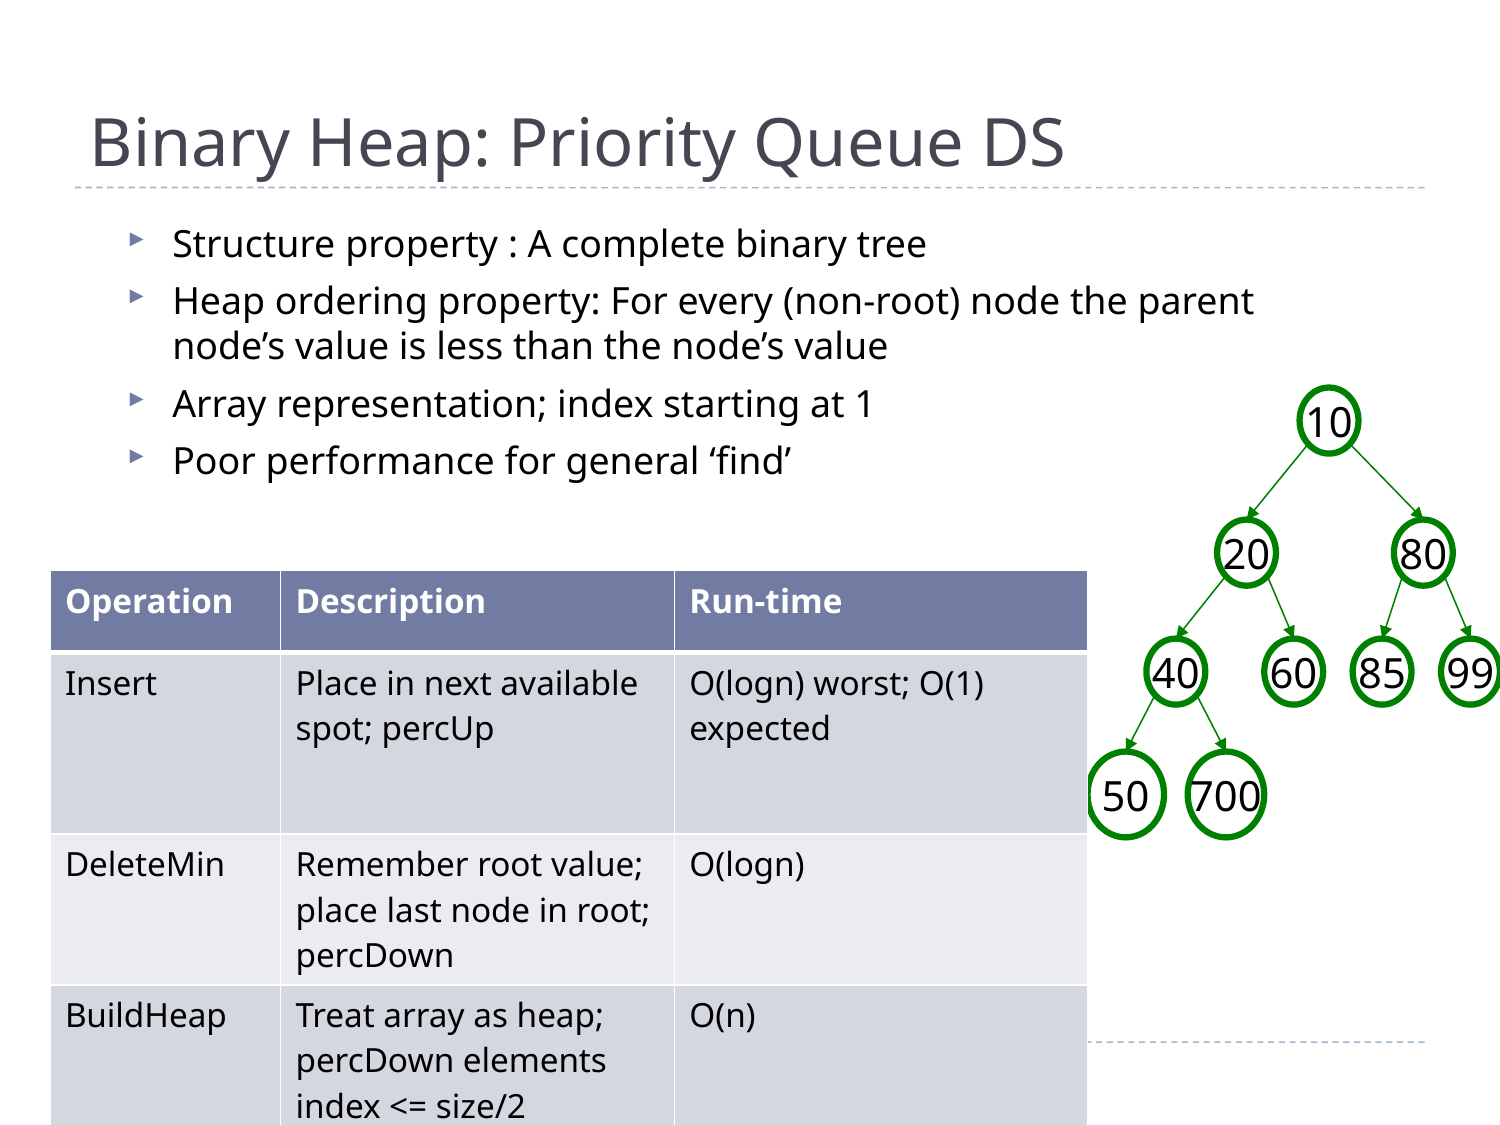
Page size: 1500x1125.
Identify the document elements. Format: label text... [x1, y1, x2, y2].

table_cell BuildHeap [51, 986, 280, 1125]
table_header Description [281, 571, 674, 650]
table_header Operation [51, 571, 280, 650]
title Binary Heap: Priority Queue DS [75, 24, 1425, 188]
list Structure property : A complete binary tree Heap ordering property: For every (non-root) node the parent node’s value is less than the node’s value Array representation; index starting at 1 Poor performance for general ‘find’ [112, 212, 1388, 500]
table_cell DeleteMin [51, 835, 280, 984]
table_header Run-time [675, 571, 1081, 650]
table_cell O(logn) worst; O(1) expected [675, 655, 1081, 833]
table_cell Place in next available spot; percUp [281, 655, 674, 833]
table_cell O(logn) [675, 835, 1087, 984]
table_cell Treat array as heap; percDown elements index <= size/2 [281, 986, 674, 1125]
table_cell Remember root value; place last node in root; percDown [281, 835, 674, 984]
table_cell Insert [51, 655, 280, 833]
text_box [1087, 387, 1500, 838]
table_cell O(n) [675, 986, 1087, 1125]
